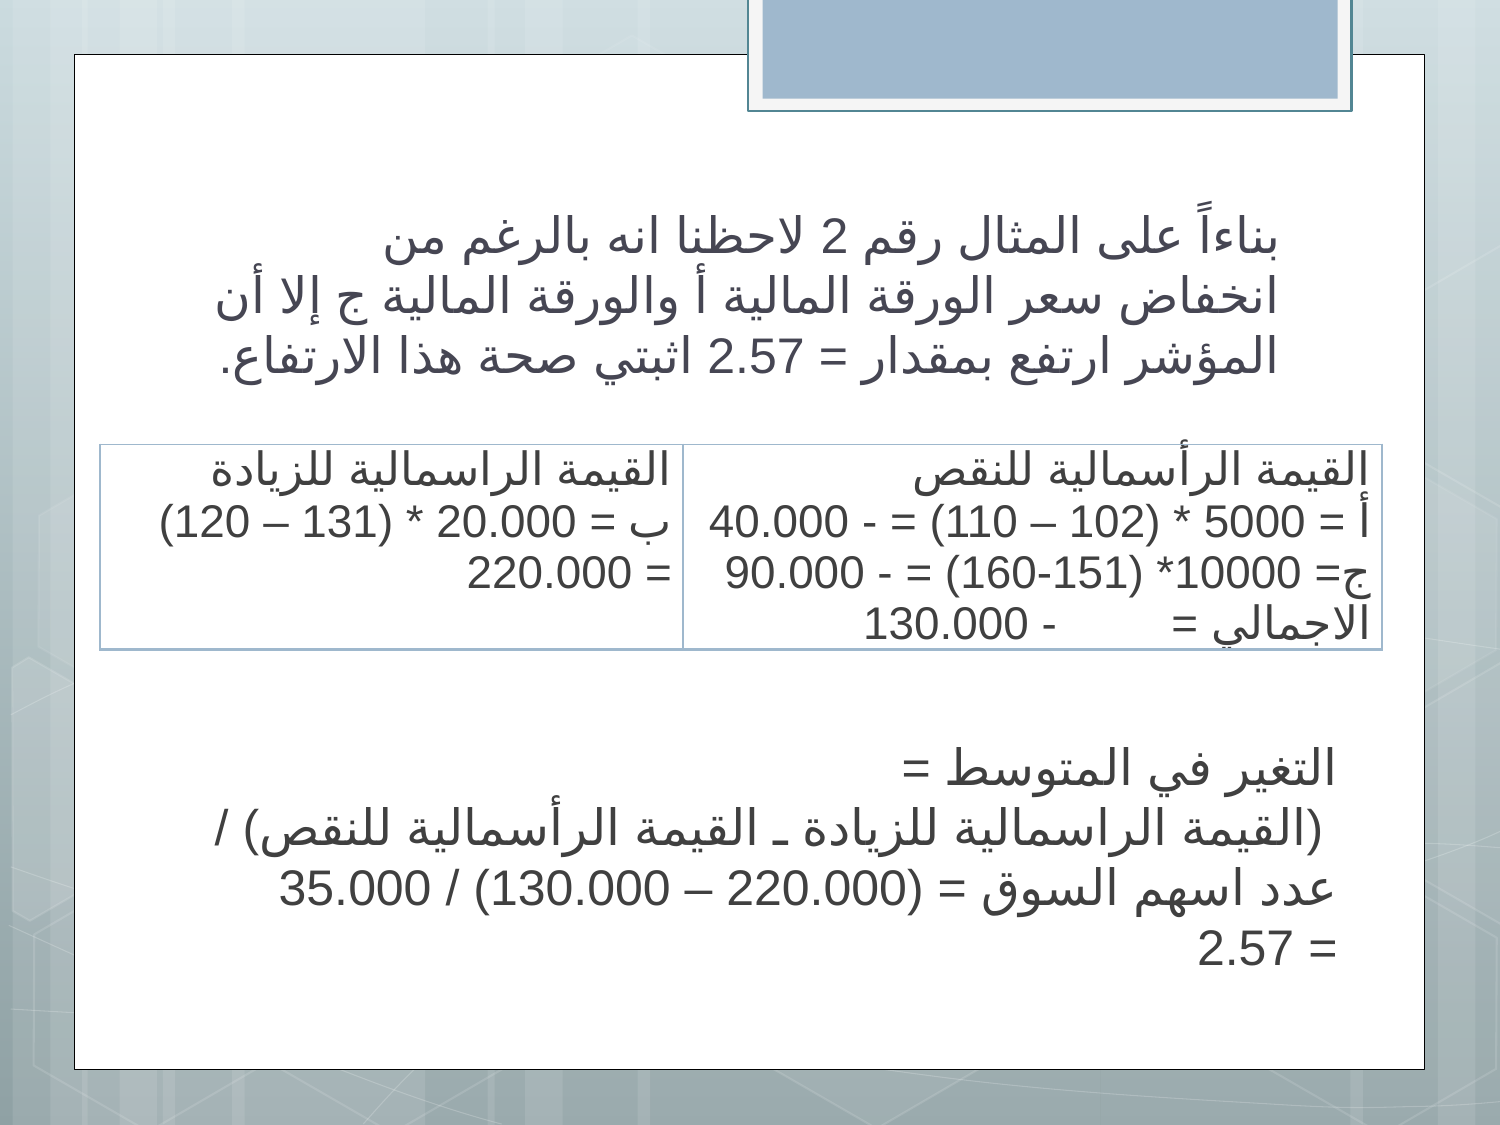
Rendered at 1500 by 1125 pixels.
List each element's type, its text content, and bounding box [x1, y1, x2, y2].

table_header القيمة الراسمالية للزيادة ب = 20.000 * (131 – 120) = 220.000 [101, 445, 682, 648]
text_box التغير في المتوسط = (القيمة الراسمالية للزيادة ـ القيمة الرأسمالية للنقص) / عدد اسهم السوق = (220.000 – 130.000) / 35.000 = 2.57 [171, 727, 1353, 983]
list بناءاً على المثال رقم 2 لاحظنا انه بالرغم من انخفاض سعر الورقة المالية أ والورقة المالية ج إلا أن المؤشر ارتفع بمقدار = 2.57 اثبتي صحة هذا الارتفاع. [194, 196, 1307, 421]
table_header القيمة الرأسمالية للنقص أ = 5000 * (102 – 110) = - 40.000 ج= 10000* (151-160) = - 90.000 الاجمالي = - 130.000 [684, 445, 1381, 648]
